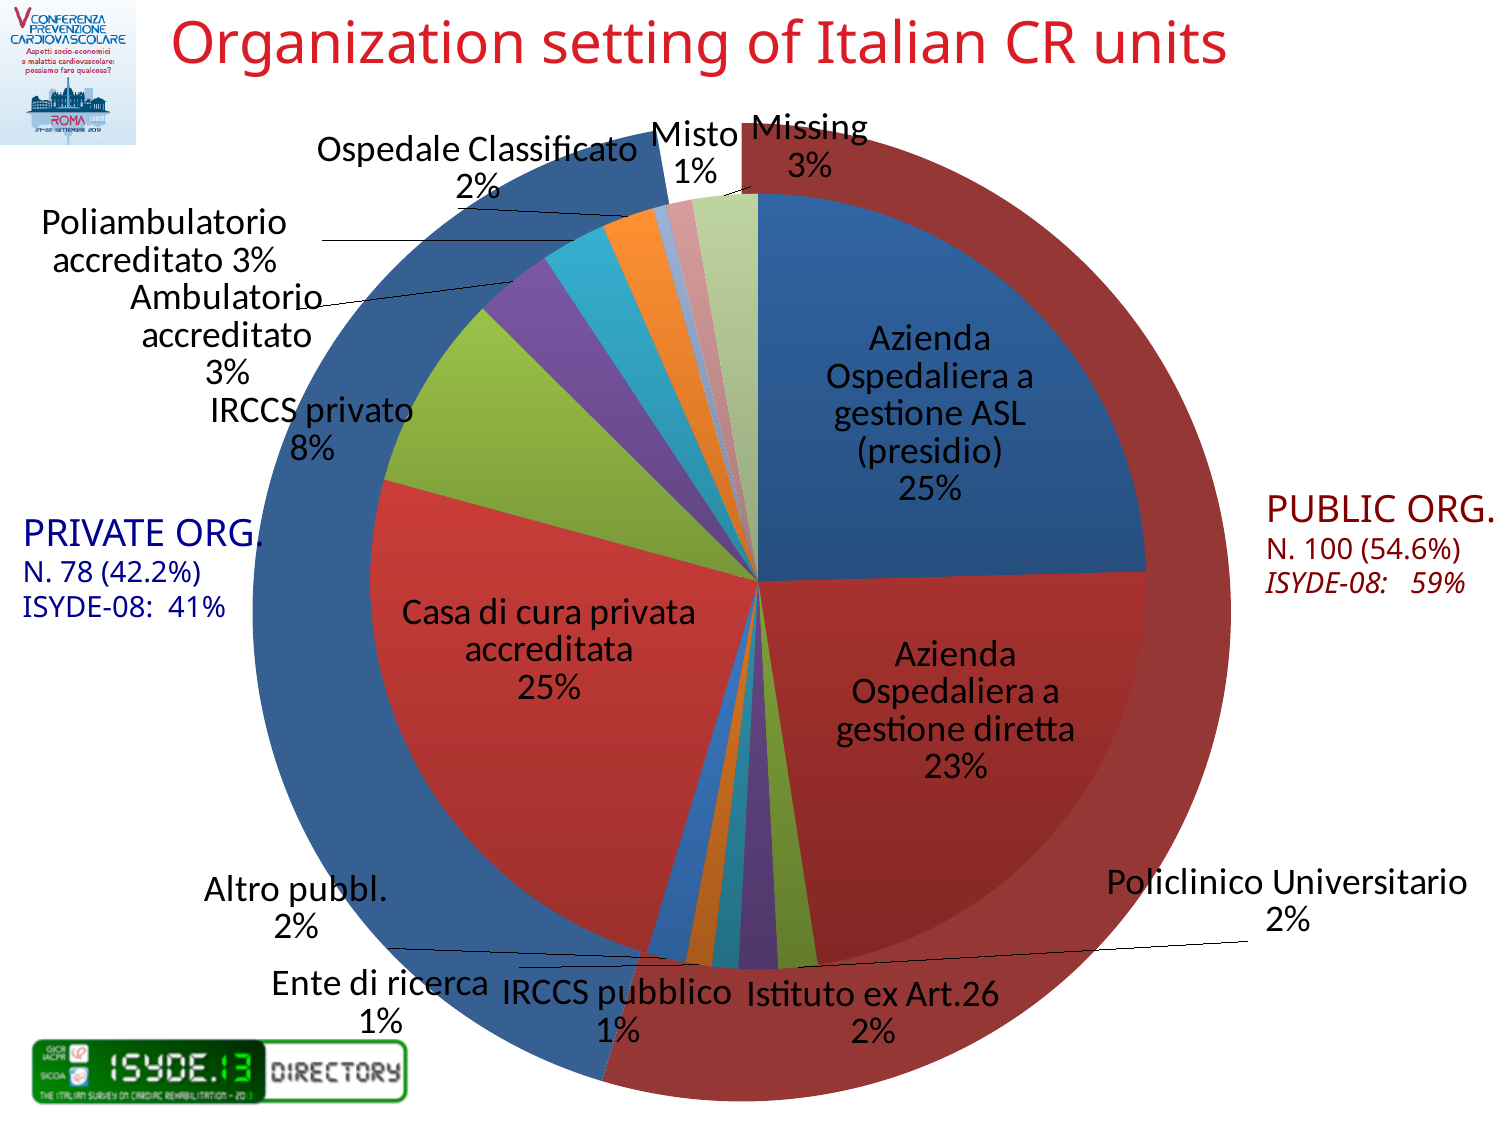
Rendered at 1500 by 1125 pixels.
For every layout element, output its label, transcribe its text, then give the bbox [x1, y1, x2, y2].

text_box Organization setting of Italian CR units [159, 0, 1294, 81]
chart [0, 89, 1500, 1123]
picture [0, 0, 136, 145]
picture [30, 1035, 411, 1108]
